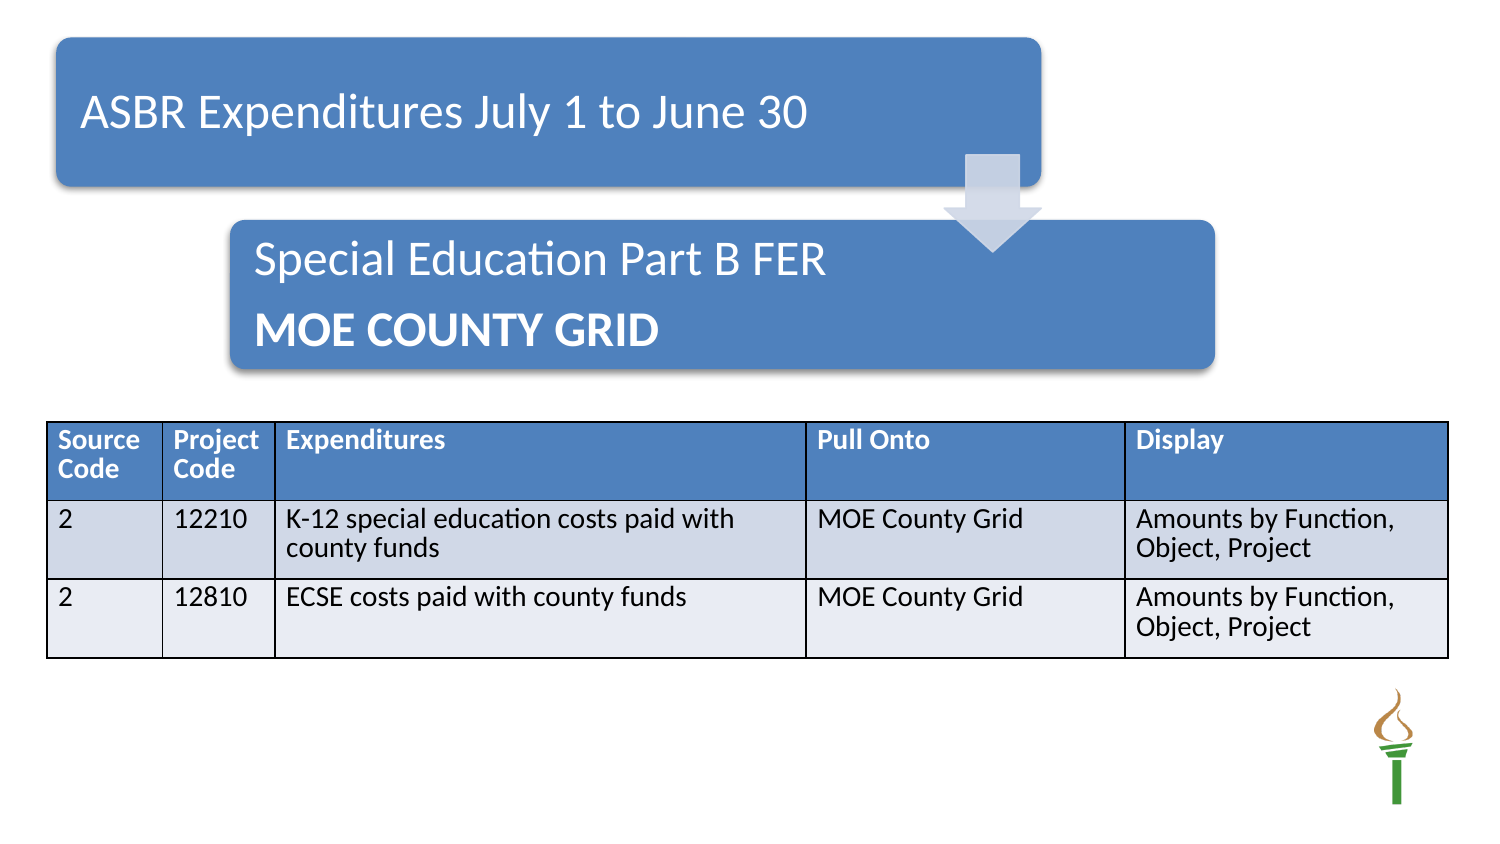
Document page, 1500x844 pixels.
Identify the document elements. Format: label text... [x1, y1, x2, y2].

table_cell Amounts by Function, Object, Project [1126, 580, 1447, 657]
table_header Expenditures [276, 423, 805, 500]
table_cell MOE County Grid [807, 501, 1124, 578]
table_cell K-12 special education costs paid with county funds [276, 501, 805, 578]
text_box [55, 37, 1216, 370]
table_header Project Code [163, 423, 274, 500]
picture [1374, 684, 1417, 807]
table_cell Amounts by Function, Object, Project [1126, 501, 1447, 578]
table_cell MOE County Grid [807, 580, 1124, 657]
table_cell 2 [48, 580, 162, 657]
table_cell ECSE costs paid with county funds [276, 580, 805, 657]
table_cell 12810 [163, 580, 274, 657]
table_cell 12210 [163, 501, 274, 578]
table_header Source Code [48, 423, 162, 500]
table_cell 2 [48, 501, 162, 578]
table_header Pull Onto [807, 423, 1124, 500]
table_header Display [1126, 423, 1447, 500]
